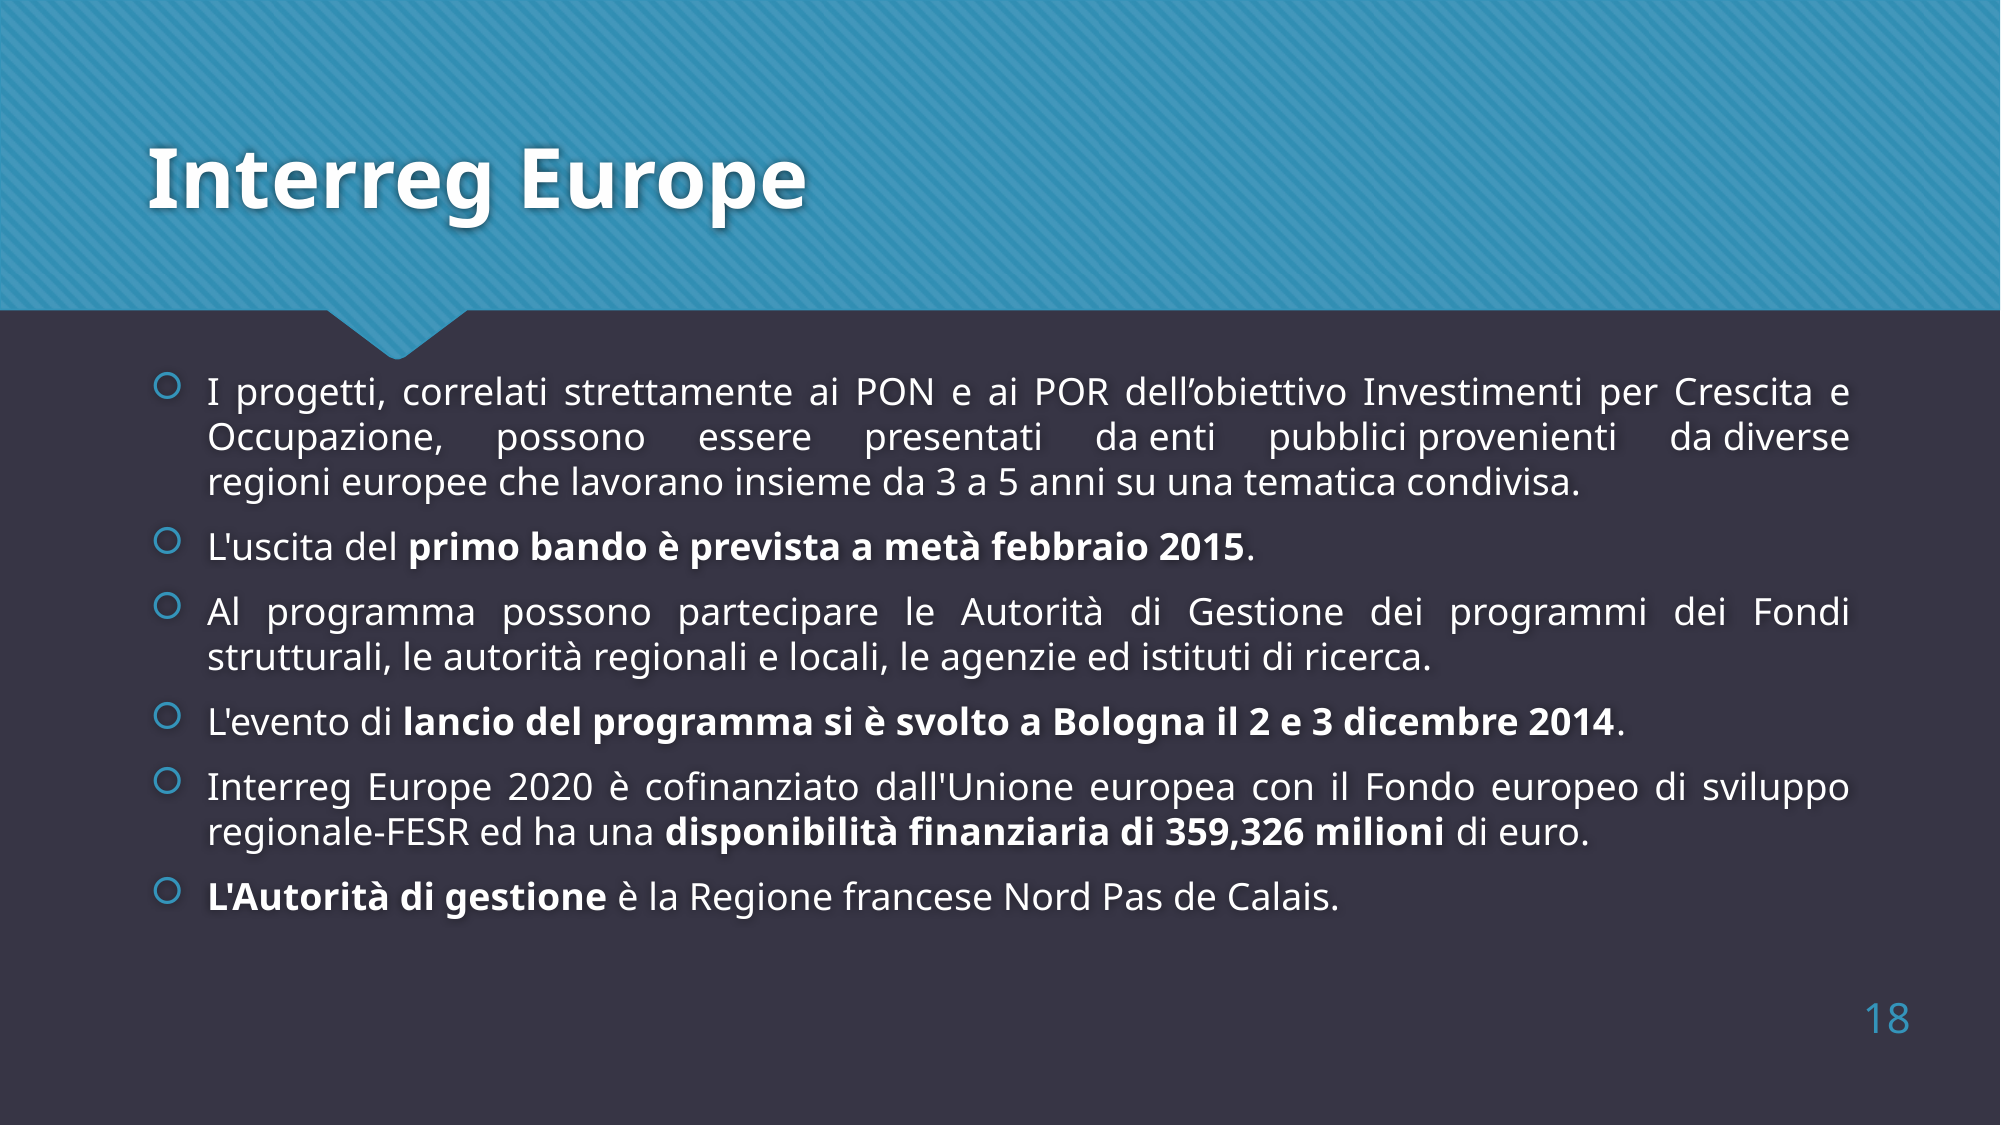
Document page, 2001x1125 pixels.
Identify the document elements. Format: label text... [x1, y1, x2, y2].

list I progetti, correlati strettamente ai PON e ai POR dell’obiettivo Investimenti per Crescita e Occupazione, possono essere presentati da enti pubblici provenienti da diverse regioni europee che lavorano insieme da 3 a 5 anni su una tematica condivisa. L'uscita del primo bando è prevista a metà febbraio 2015. Al programma possono partecipare le Autorità di Gestione dei programmi dei Fondi strutturali, le autorità regionali e locali, le agenzie ed istituti di ricerca. L'evento di lancio del programma si è svolto a Bologna il 2 e 3 dicembre 2014. Interreg Europe 2020 è cofinanziato dall'Unione europea con il Fondo europeo di sviluppo regionale-FESR ed ha una disponibilità finanziaria di 359,326 milioni di euro. L'Autorità di gestione è la Regione francese Nord Pas de Calais. [135, 323, 1868, 1028]
slide_number 18 [1751, 970, 1926, 1051]
title Interreg Europe [132, 73, 1868, 233]
